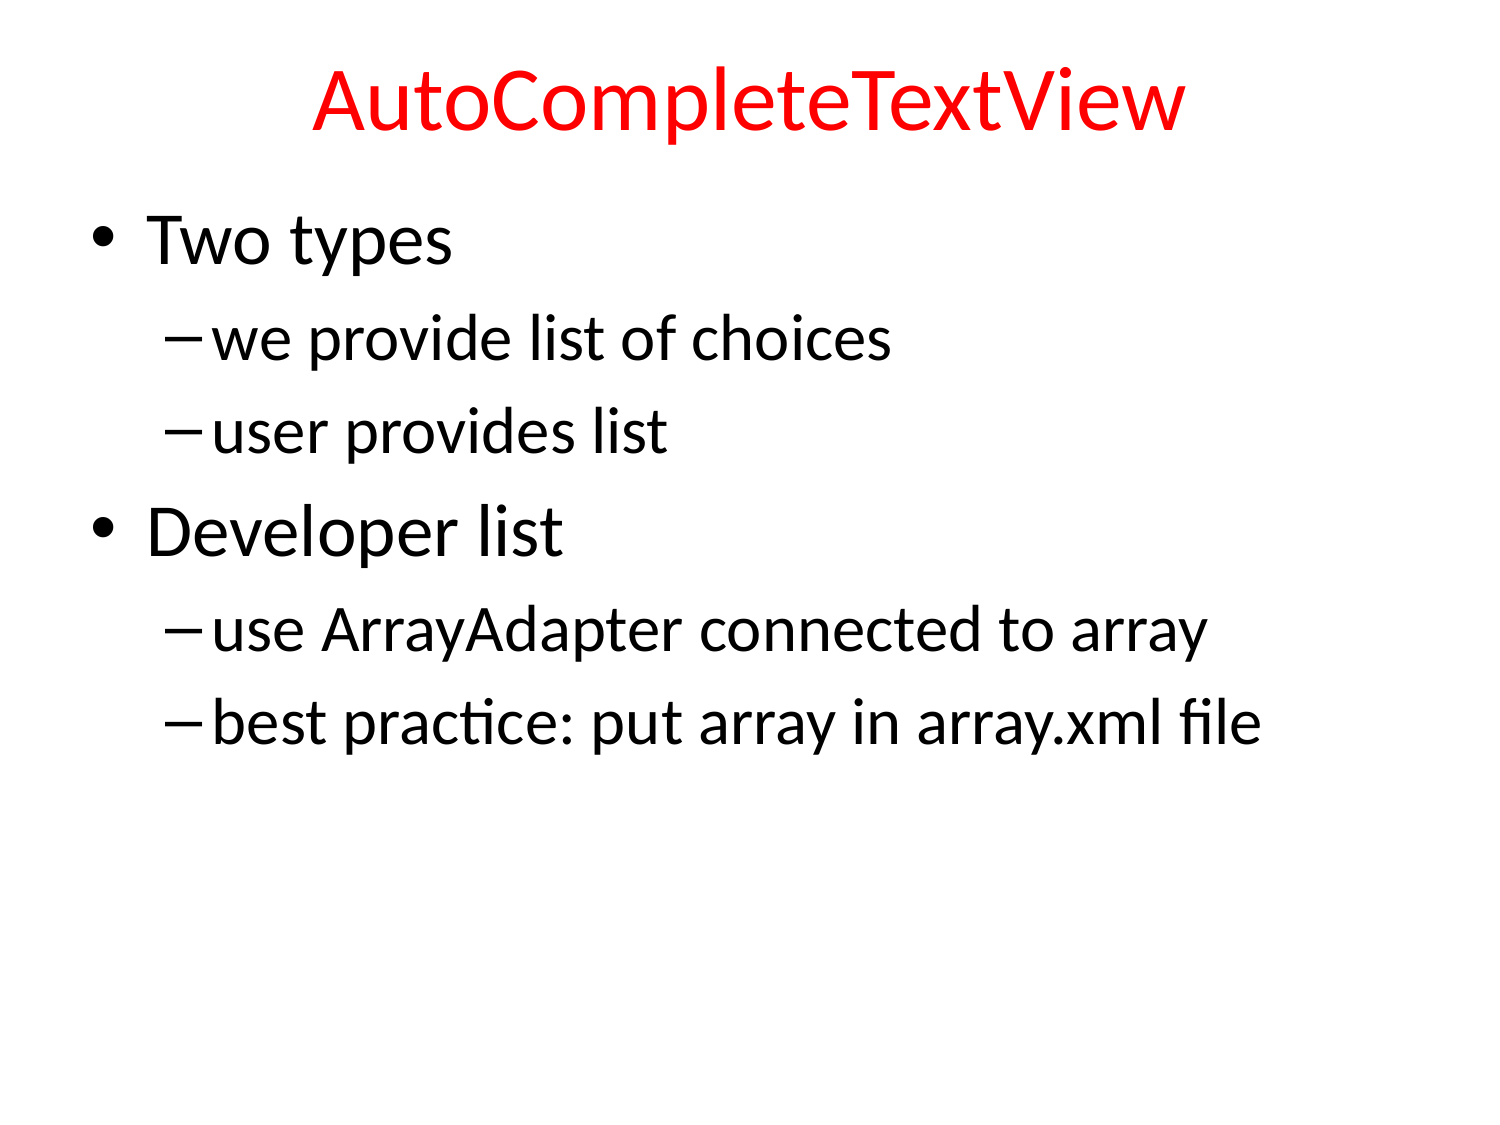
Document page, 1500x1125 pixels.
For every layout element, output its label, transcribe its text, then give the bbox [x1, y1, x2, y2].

title AutoCompleteTextView [75, 0, 1425, 182]
list Two types we provide list of choices user provides list Developer list use ArrayAdapter connected to array best practice: put array in array.xml file [75, 182, 1425, 1038]
